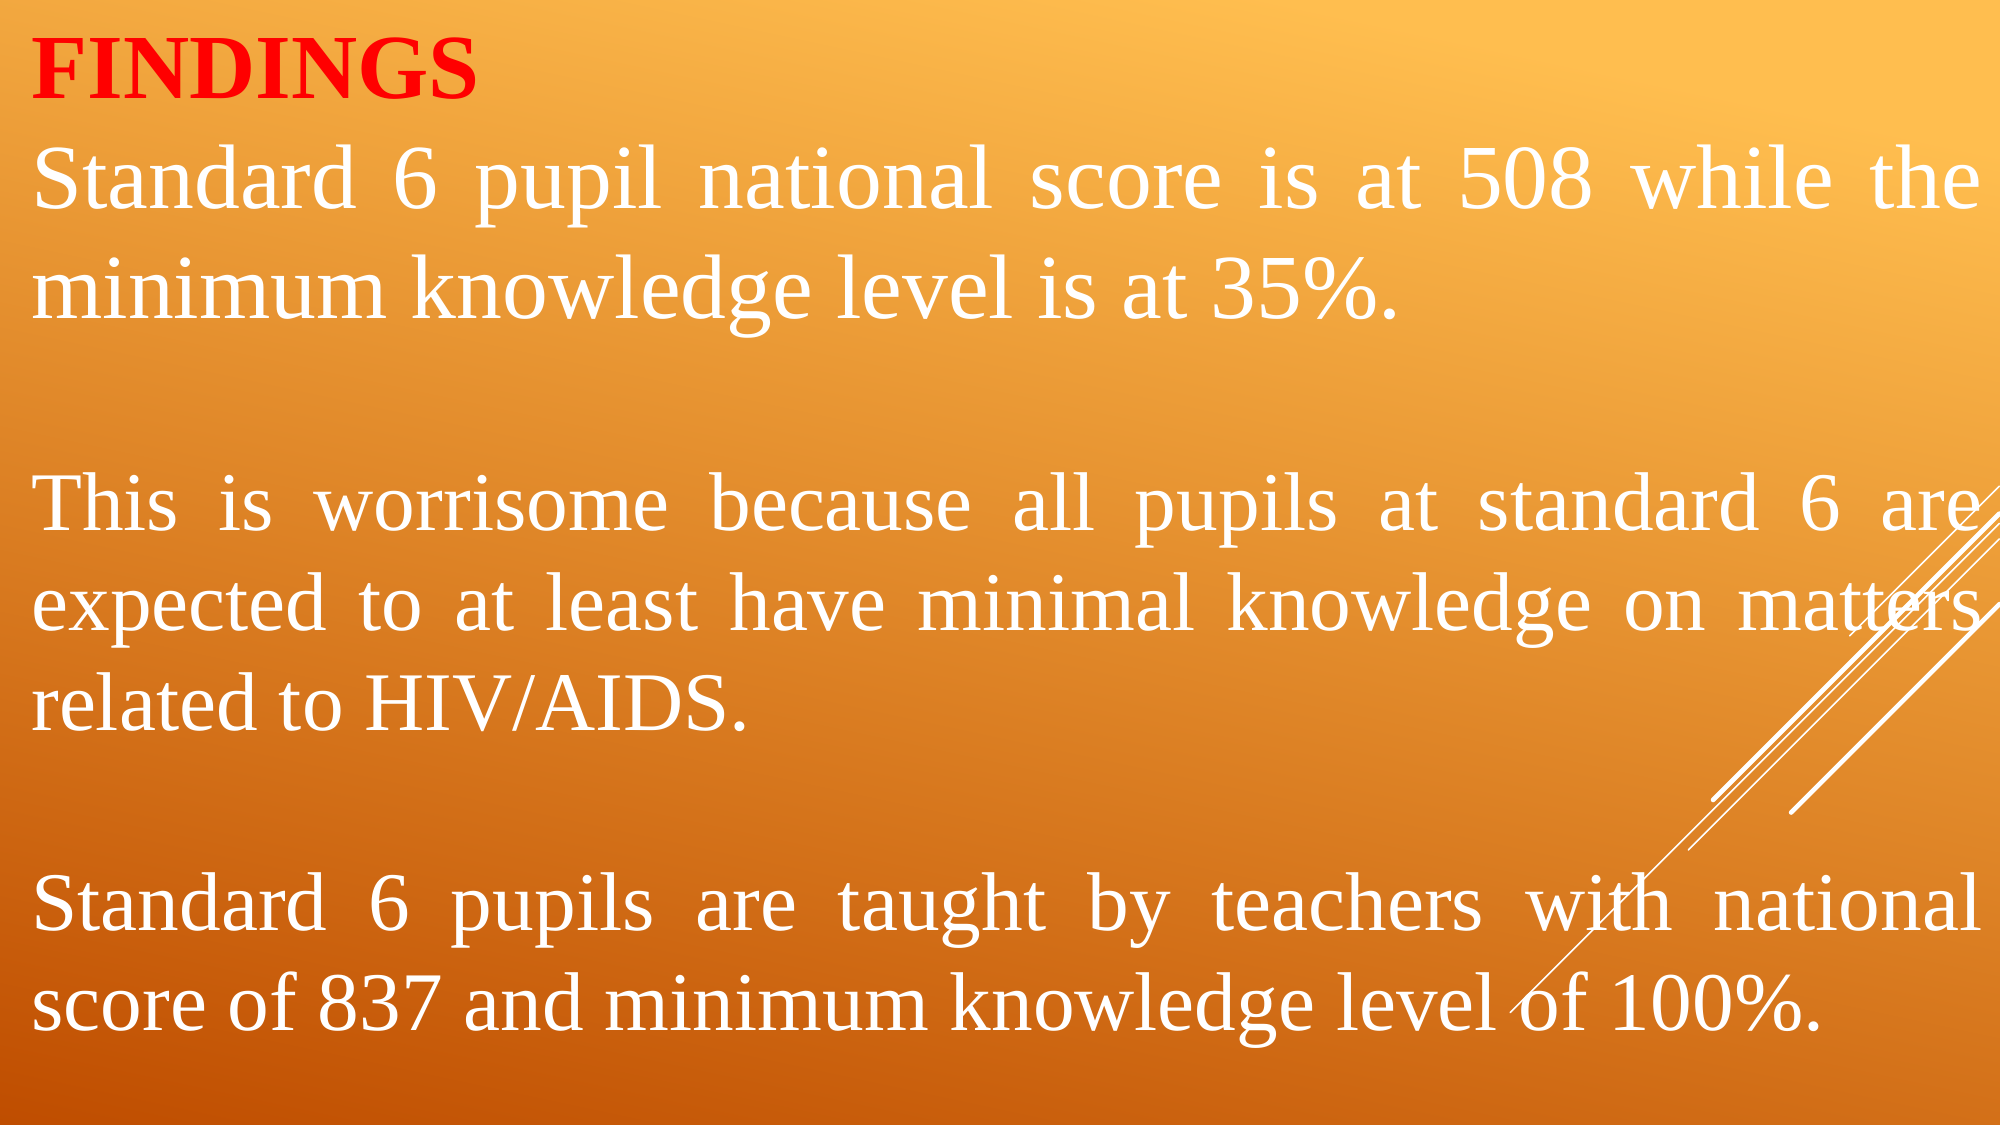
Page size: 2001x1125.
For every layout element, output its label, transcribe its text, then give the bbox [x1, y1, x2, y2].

text_box FINDINGS Standard 6 pupil national score is at 508 while the minimum knowledge level is at 35%. This is worrisome because all pupils at standard 6 are expected to at least have minimal knowledge on matters related to HIV/AIDS. Standard 6 pupils are taught by teachers with national score of 837 and minimum knowledge level of 100%. [16, 0, 2000, 1125]
